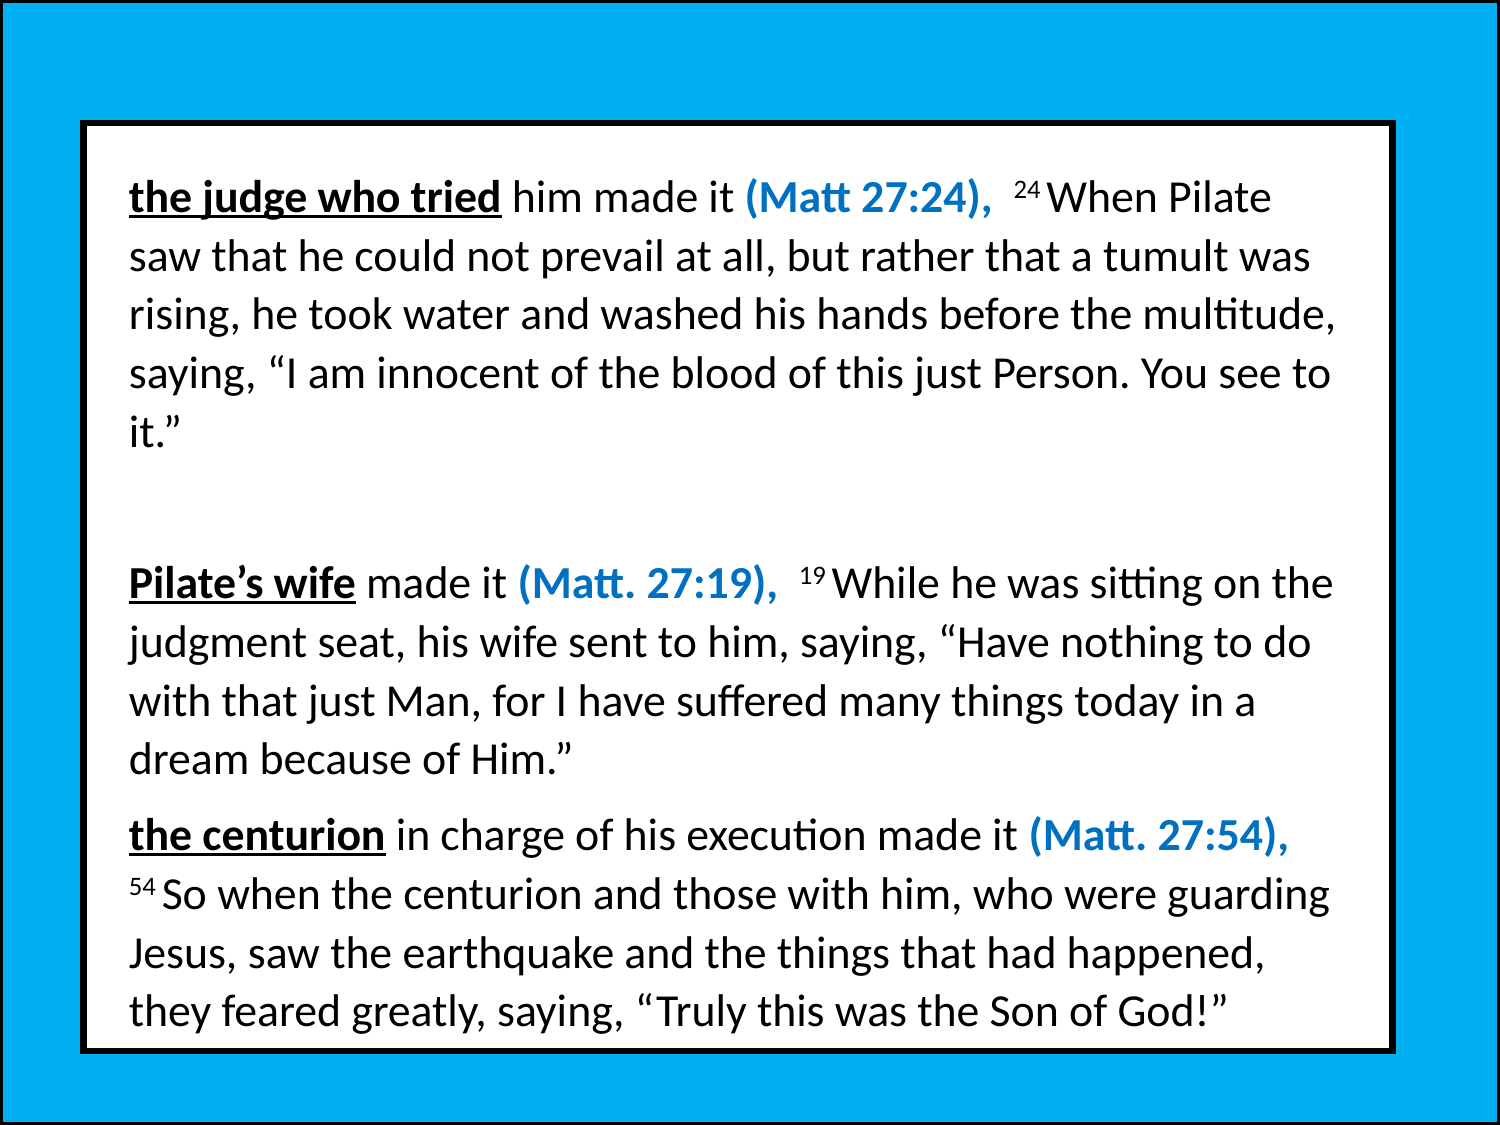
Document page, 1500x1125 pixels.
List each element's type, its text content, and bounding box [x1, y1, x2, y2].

text_box [0, 0, 1500, 1125]
text_box the judge who tried him made it (Matt 27:24), 24 When Pilate saw that he could not prevail at all, but rather that a tumult was rising, he took water and washed his hands before the multitude, saying, “I am innocent of the blood of this just Person. You see to it.” Pilate’s wife made it (Matt. 27:19), 19 While he was sitting on the judgment seat, his wife sent to him, saying, “Have nothing to do with that just Man, for I have suffered many things today in a dream because of Him.” the centurion in charge of his execution made it (Matt. 27:54), 54 So when the centurion and those with him, who were guarding Jesus, saw the earthquake and the things that had happened, they feared greatly, saying, “Truly this was the Son of God!” [114, 155, 1362, 1044]
